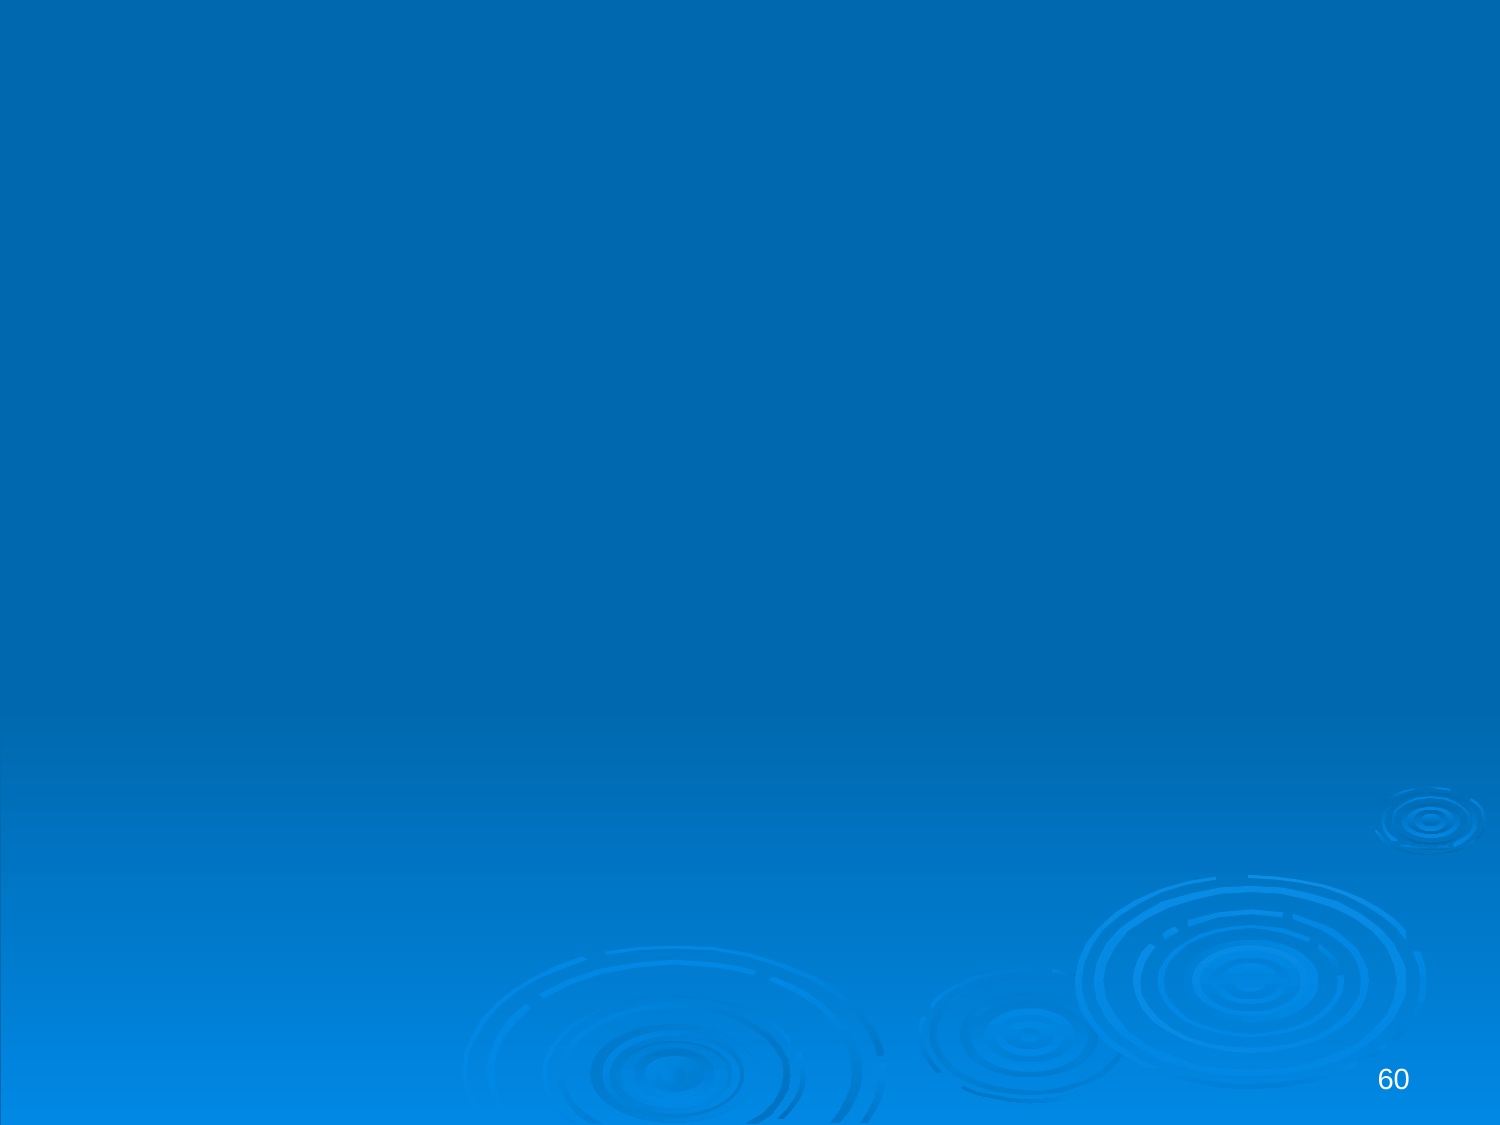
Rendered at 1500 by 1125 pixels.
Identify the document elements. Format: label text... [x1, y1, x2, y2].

slide_number 60 [1074, 1024, 1426, 1103]
